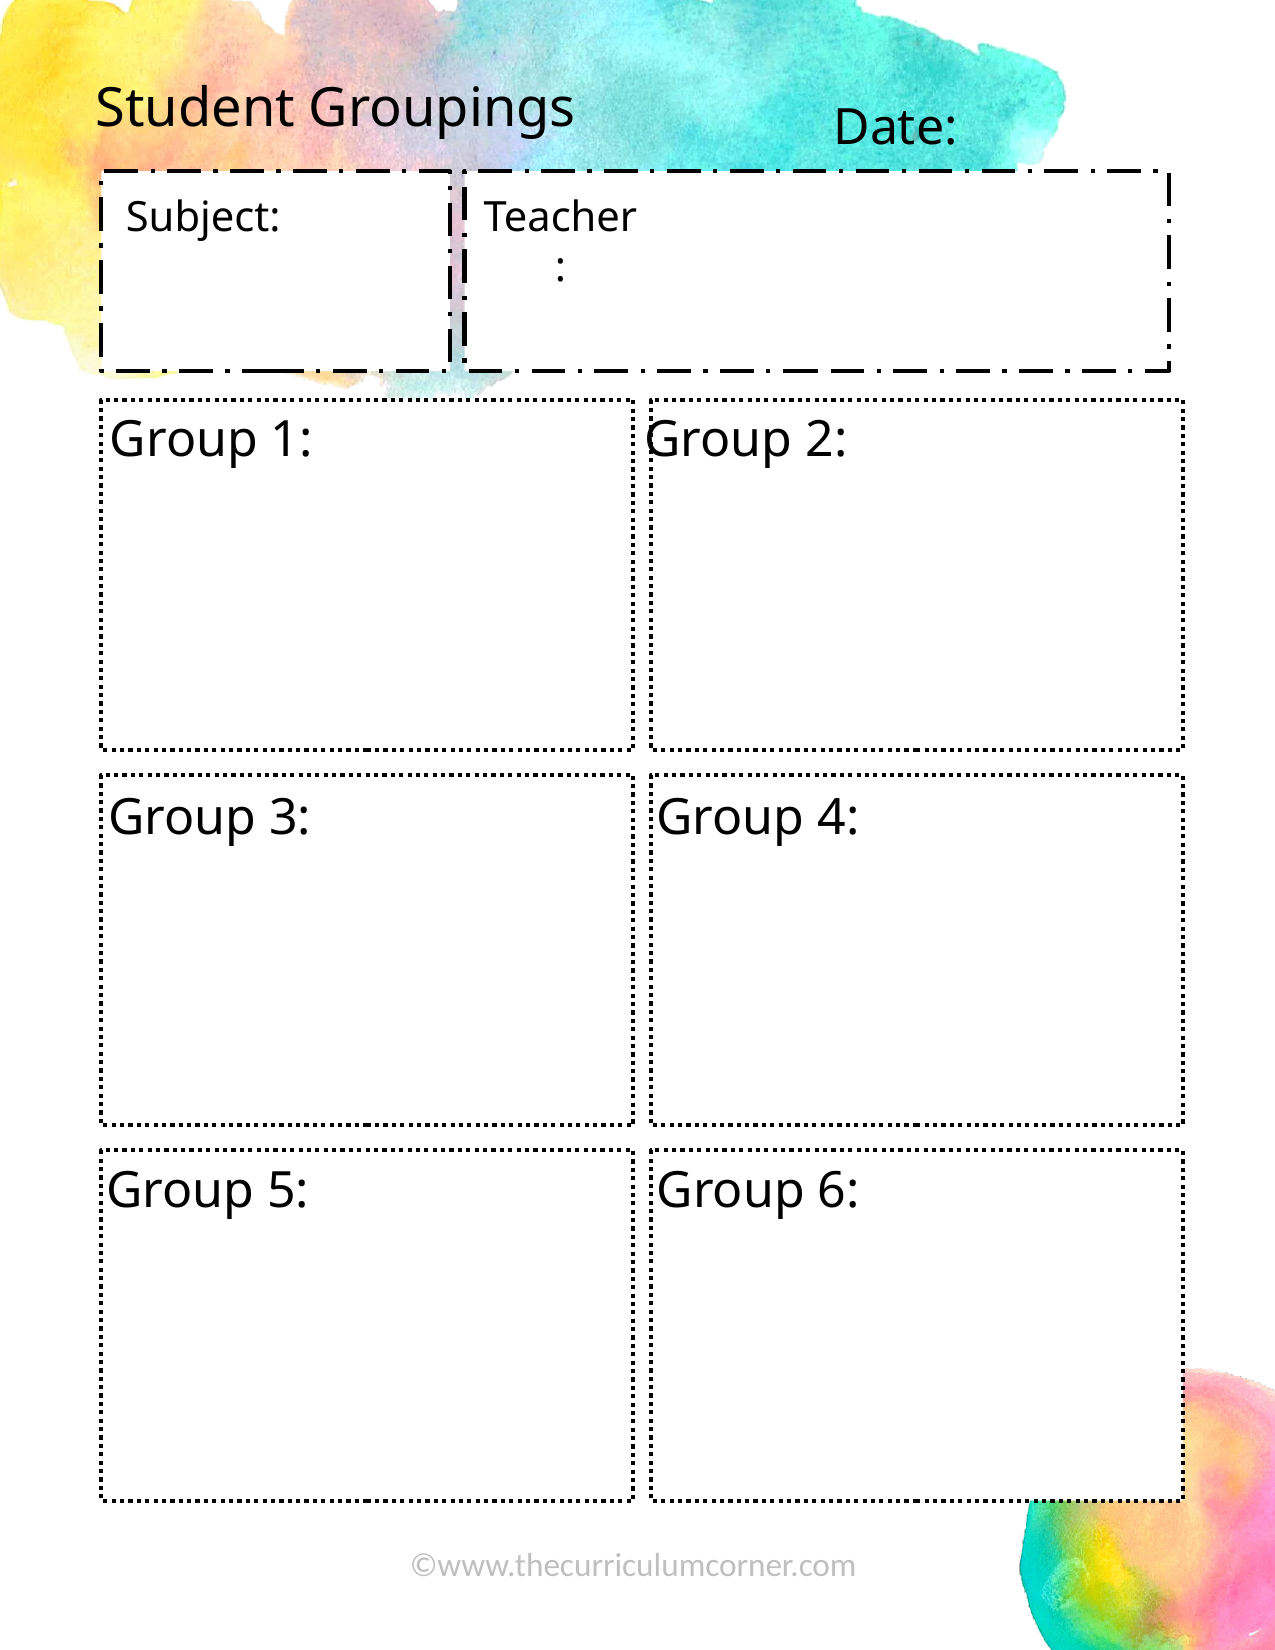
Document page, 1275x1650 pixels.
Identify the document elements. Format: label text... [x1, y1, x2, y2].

text_box ©www.thecurriculumcorner.com [394, 1535, 872, 1591]
picture [918, 1311, 1275, 1650]
text_box [649, 512, 1185, 752]
text_box Group 4: [641, 777, 875, 853]
text_box [99, 1148, 635, 1503]
text_box [649, 773, 1185, 1127]
text_box [649, 1148, 1185, 1503]
text_box [99, 773, 635, 1127]
picture [0, 0, 1275, 501]
text_box Group 3: [93, 777, 327, 853]
text_box Group 6: [641, 1150, 875, 1225]
text_box [99, 512, 635, 752]
text_box Group 5: [91, 1150, 325, 1225]
